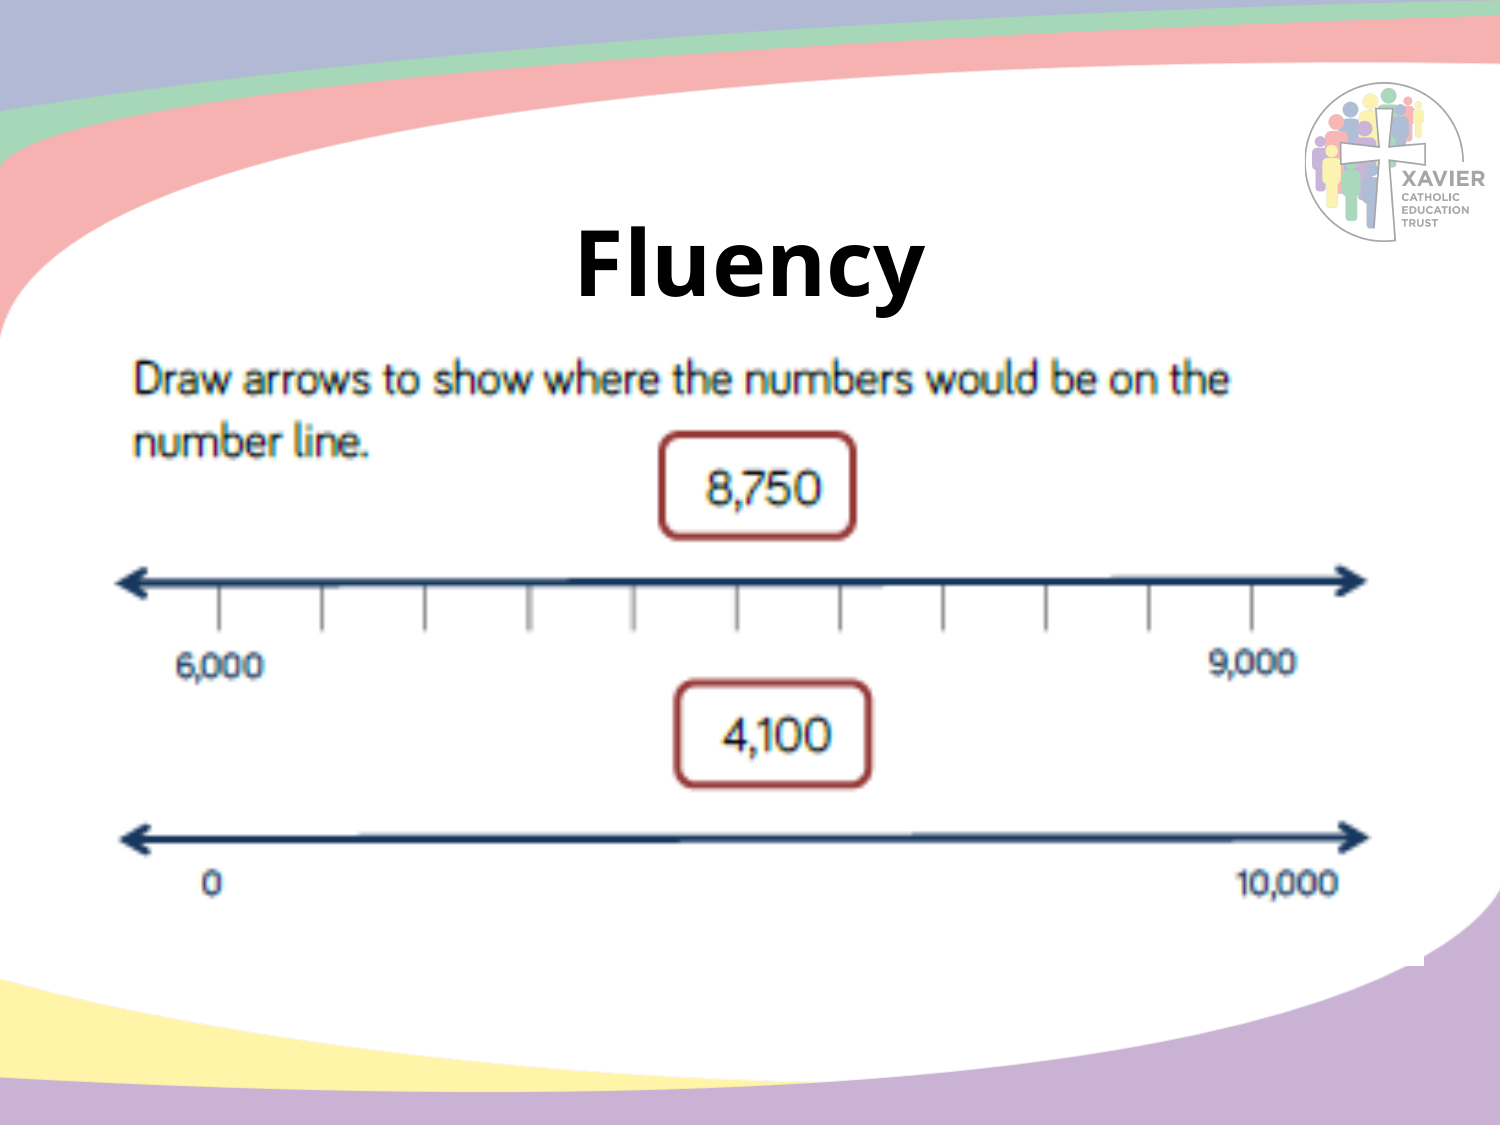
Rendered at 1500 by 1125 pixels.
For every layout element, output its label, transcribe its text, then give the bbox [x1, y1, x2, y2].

picture [112, 341, 1424, 966]
title Fluency [112, 184, 1388, 325]
